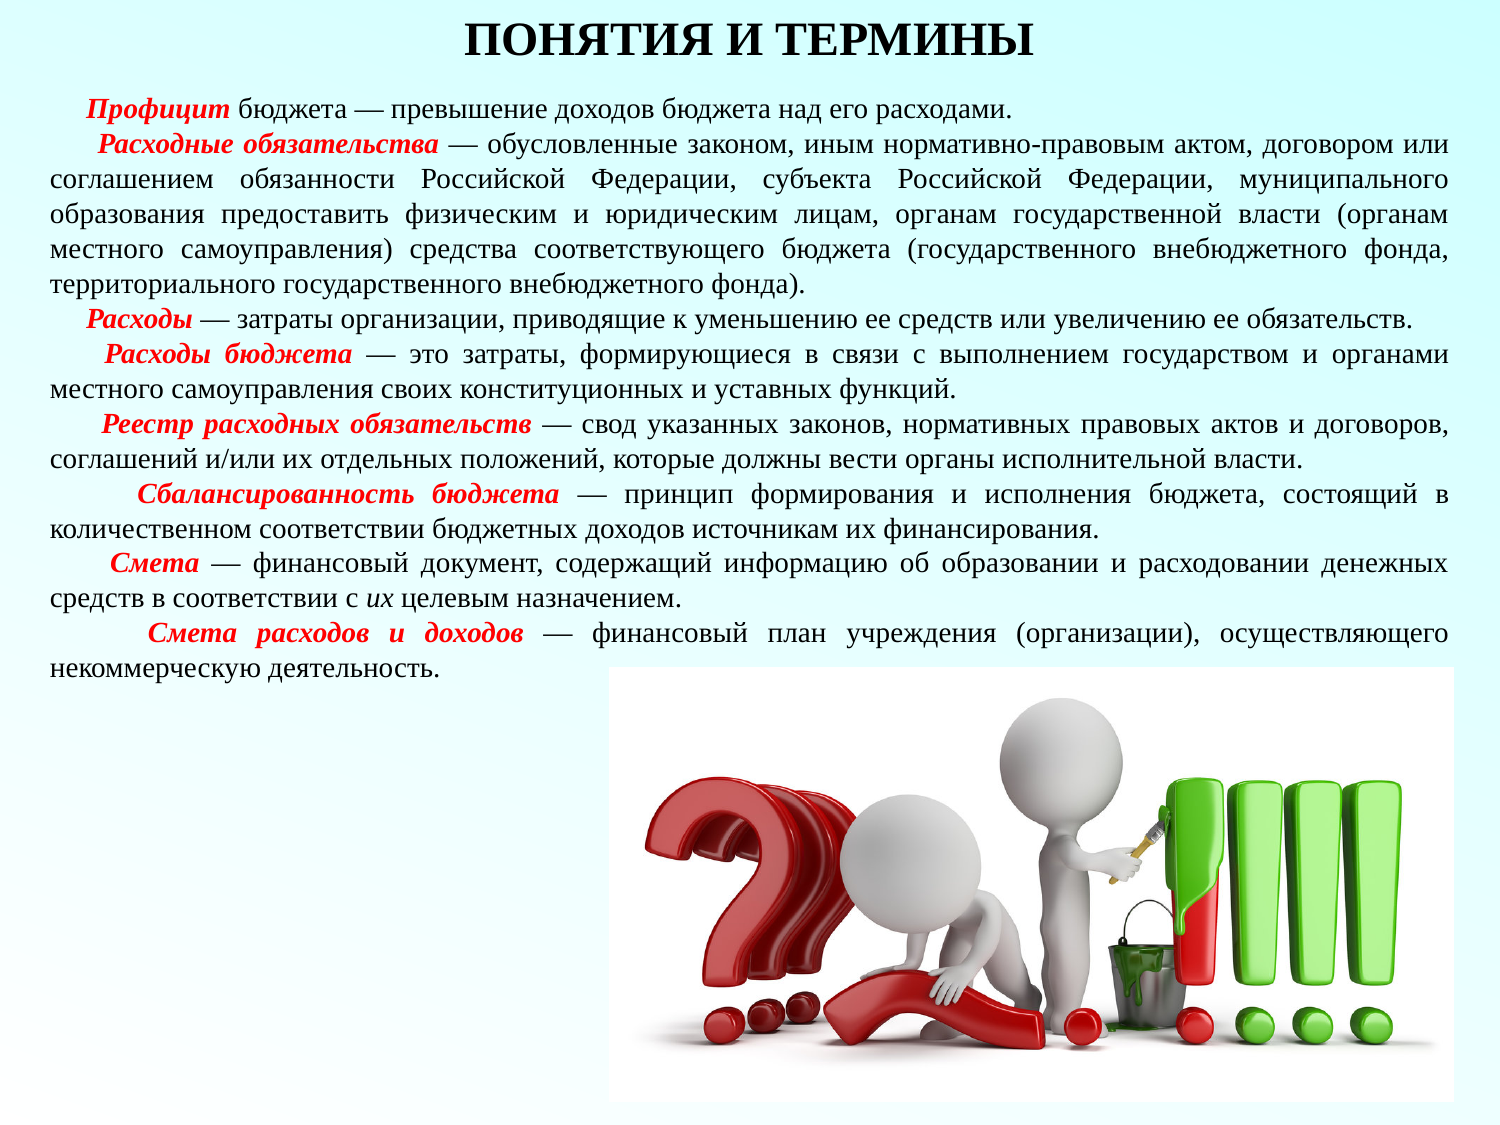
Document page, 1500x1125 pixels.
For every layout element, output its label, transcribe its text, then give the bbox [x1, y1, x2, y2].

text_box ПОНЯТИЯ И ТЕРМИНЫ [0, 0, 1500, 94]
picture [609, 667, 1454, 1102]
text_box Профицит бюджета — превышение доходов бюджета над его расходами. Расходные обязательства — обусловленные законом, иным нормативно-правовым актом, договором или соглашением обязанности Российской Федерации, субъекта Российской Федерации, муниципального образования предоставить физическим и юридическим лицам, органам государственной власти (органам местного самоуправления) средства соответствующего бюджета (государственного внебюджетного фонда, территориального государственного внебюджетного фонда). Расходы — затраты организации, приводящие к уменьшению ее средств или увеличению ее обязательств. Расходы бюджета — это затраты, формирующиеся в связи с выполнением государством и органами местного самоуправления своих конституционных и уставных функций. Реестр расходных обязательств — свод указанных законов, нормативных правовых актов и договоров, соглашений и/или их отдельных положений, которые должны вести органы исполнительной власти. Сбалансированность бюджета — принцип формирования и исполнения бюджета, состоящий в количественном соответствии бюджетных доходов источникам их финансирования. Смета — финансовый документ, содержащий информацию об образовании и расходовании денежных средств в соответствии с их целевым назначением. Смета расходов и доходов — финансовый план учреждения (организации), осуществляющего некоммерческую деятельность. [35, 94, 1465, 831]
